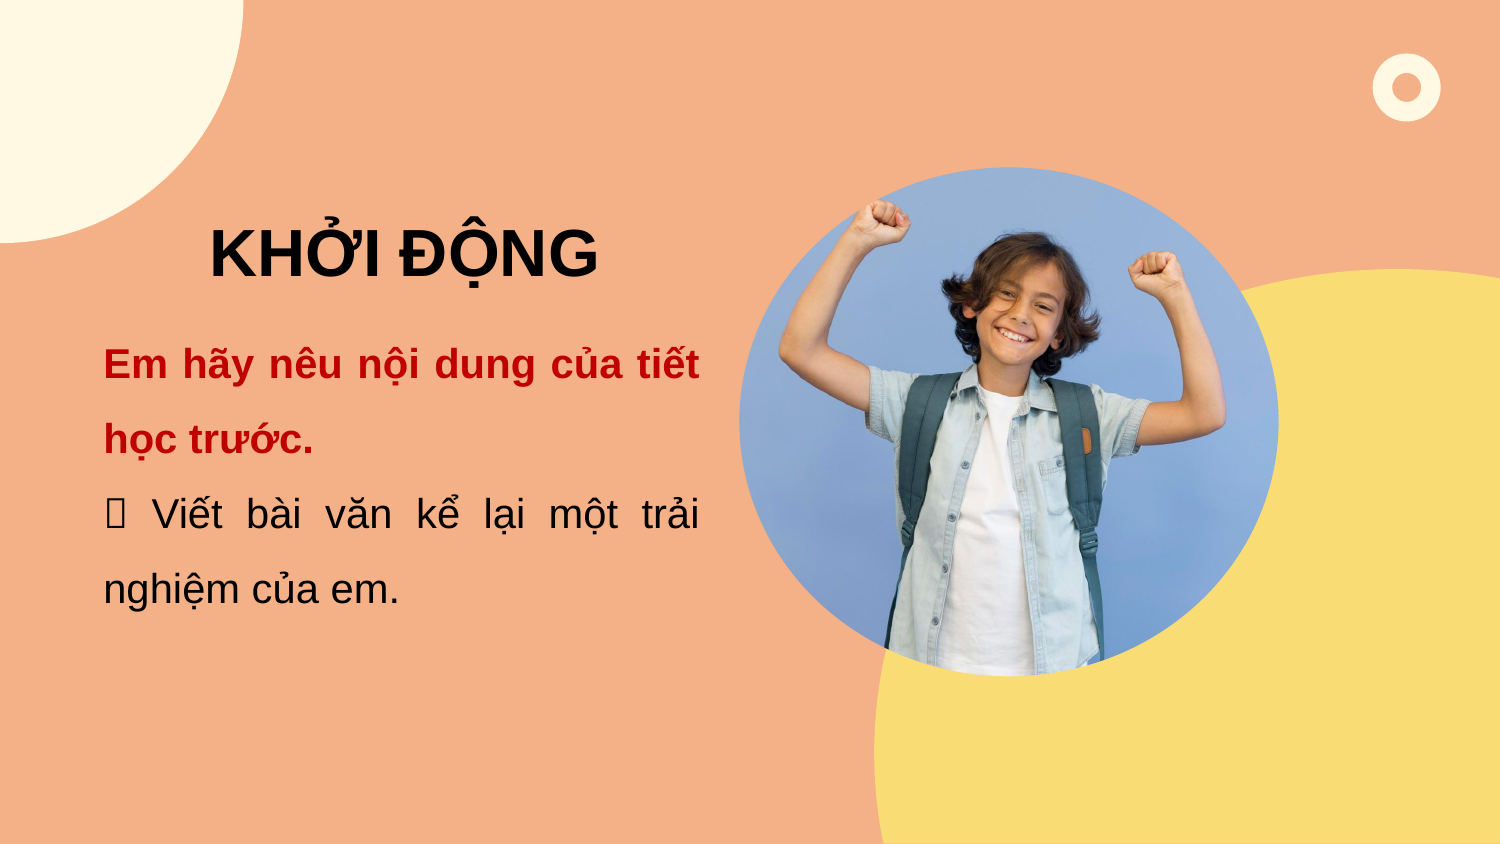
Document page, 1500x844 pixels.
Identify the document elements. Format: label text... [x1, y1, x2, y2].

text_box Em hãy nêu nội dung của tiết học trước.  Viết bài văn kể lại một trải nghiệm của em. [88, 304, 715, 620]
picture [739, 167, 1279, 677]
title KHỞI ĐỘNG [88, 174, 722, 313]
